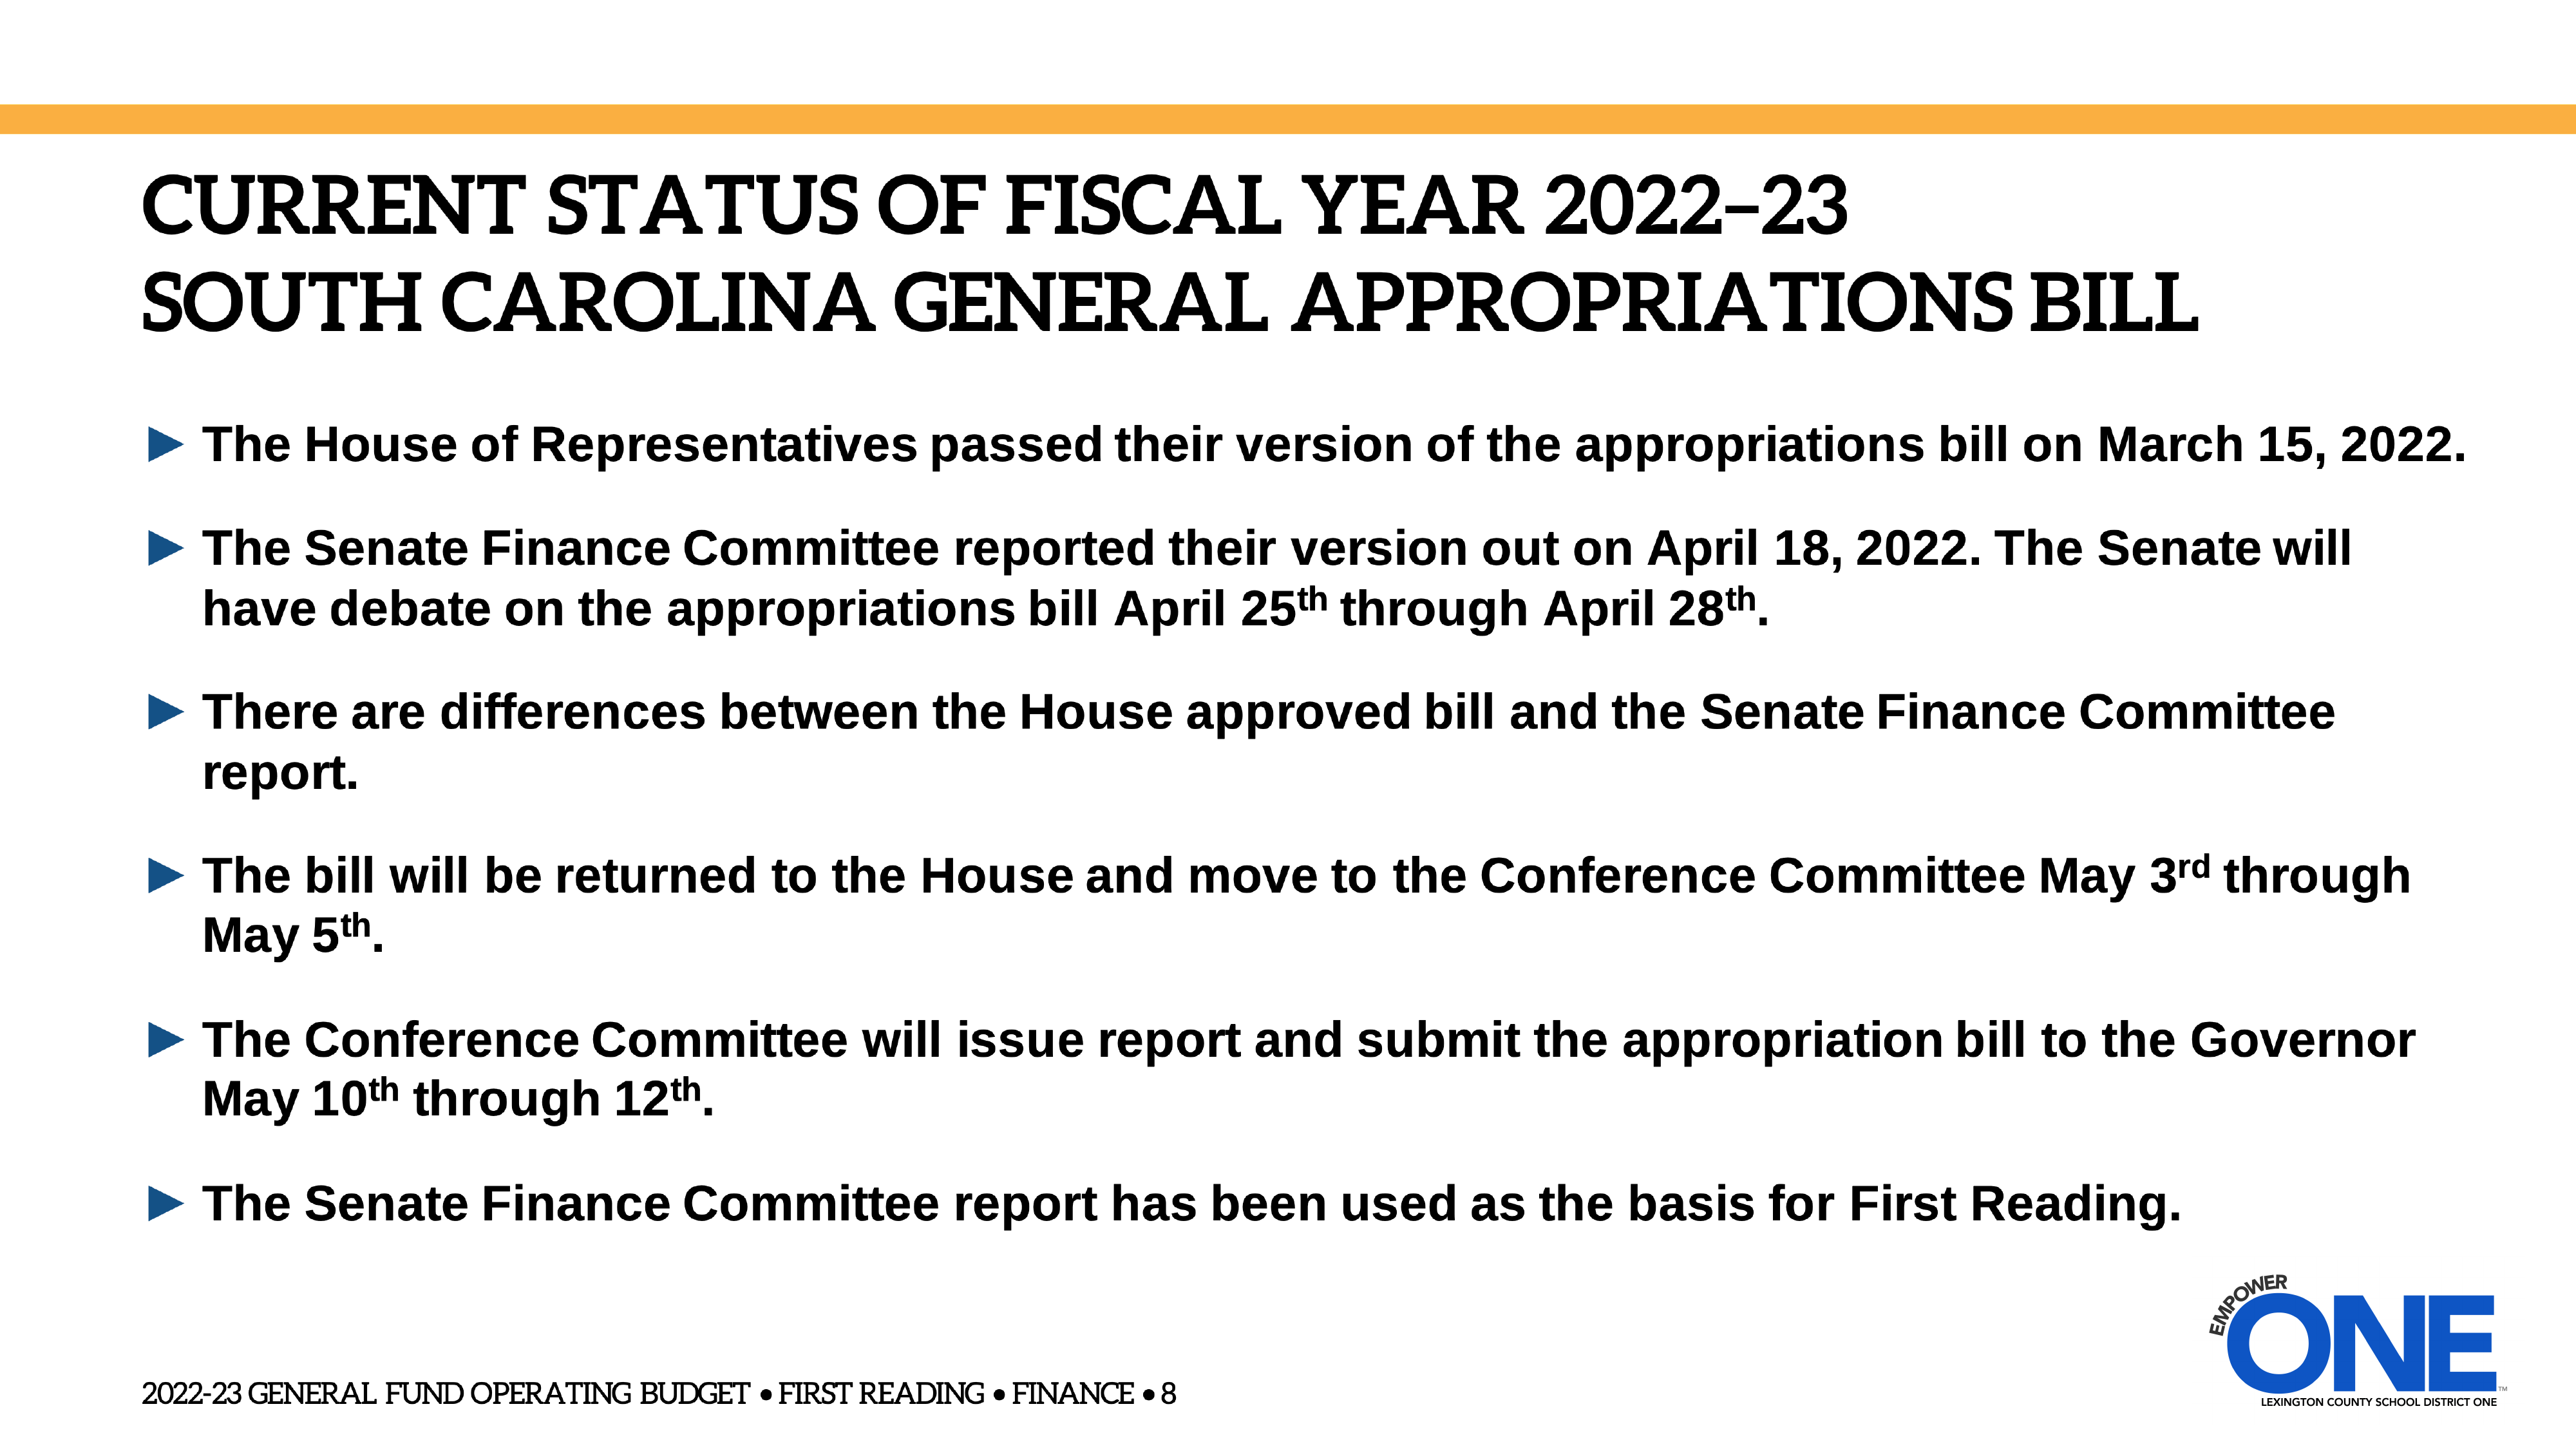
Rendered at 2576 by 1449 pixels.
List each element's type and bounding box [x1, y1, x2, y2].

picture [136, 407, 2525, 1425]
picture [137, 1368, 1228, 1430]
picture [137, 148, 2448, 388]
